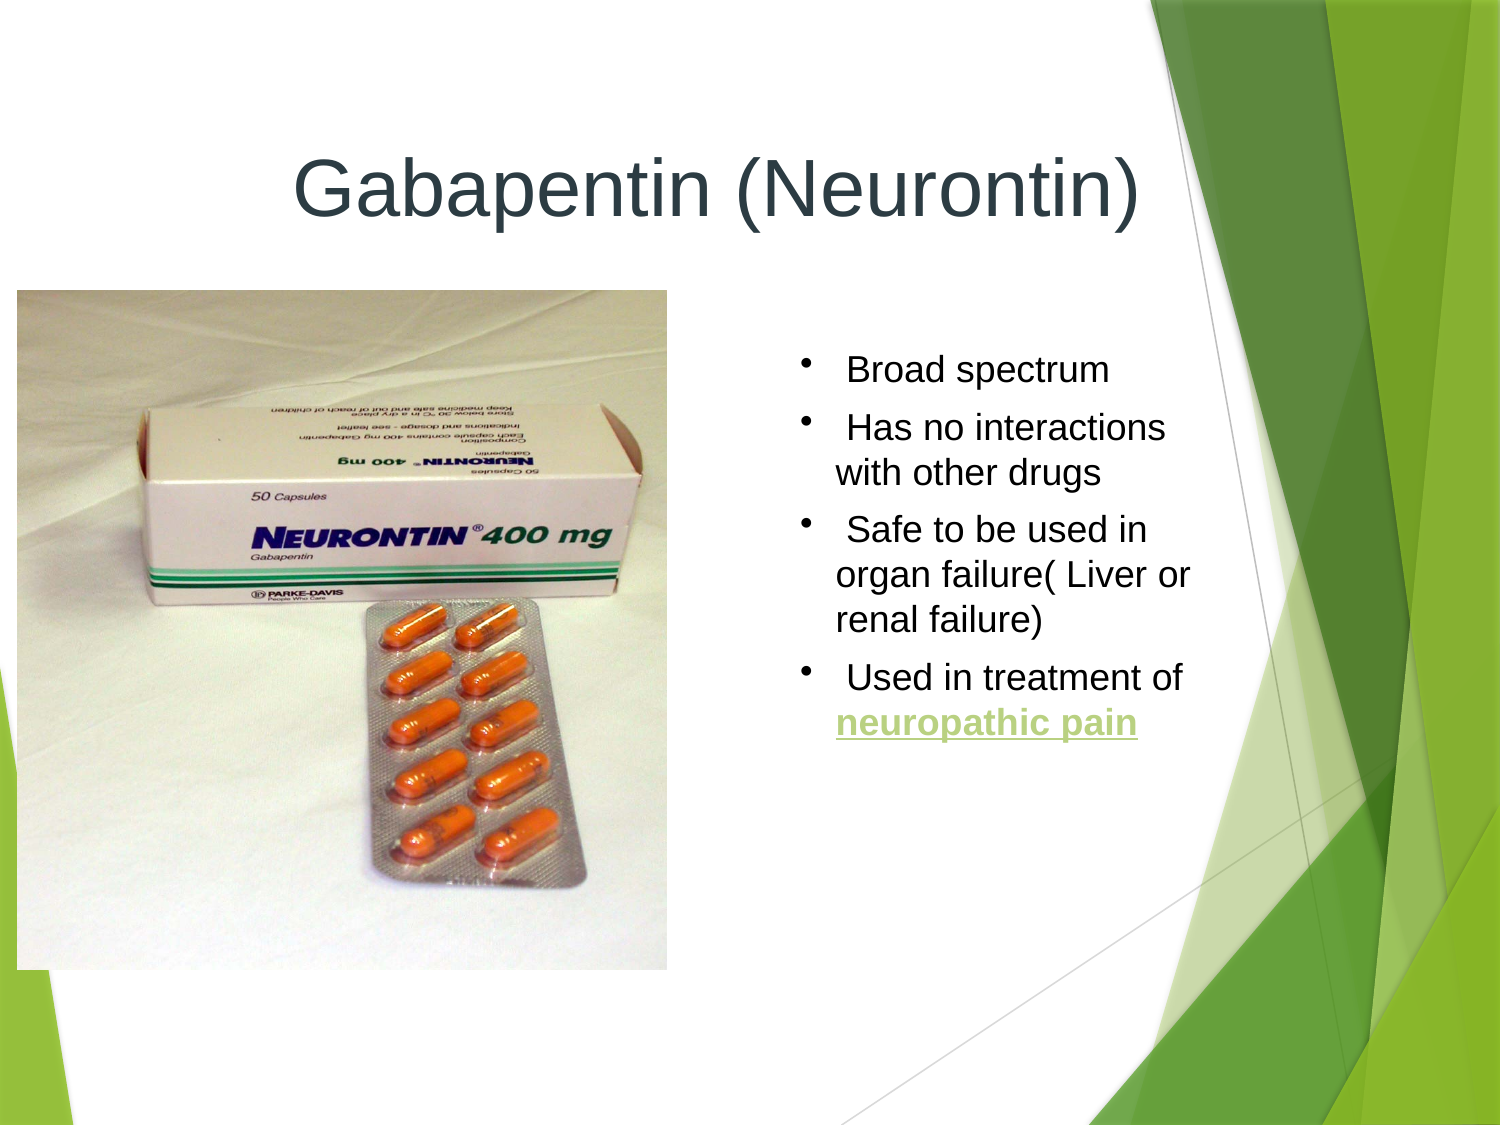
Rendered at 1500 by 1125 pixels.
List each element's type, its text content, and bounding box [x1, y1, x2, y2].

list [17, 290, 667, 971]
text_box Broad spectrum Has no interactions with other drugs Safe to be used in organ failure( Liver or renal failure) Used in treatment of neuropathic pain [785, 338, 1223, 751]
text_box Gabapentin (Neurontin) [277, 78, 1428, 291]
